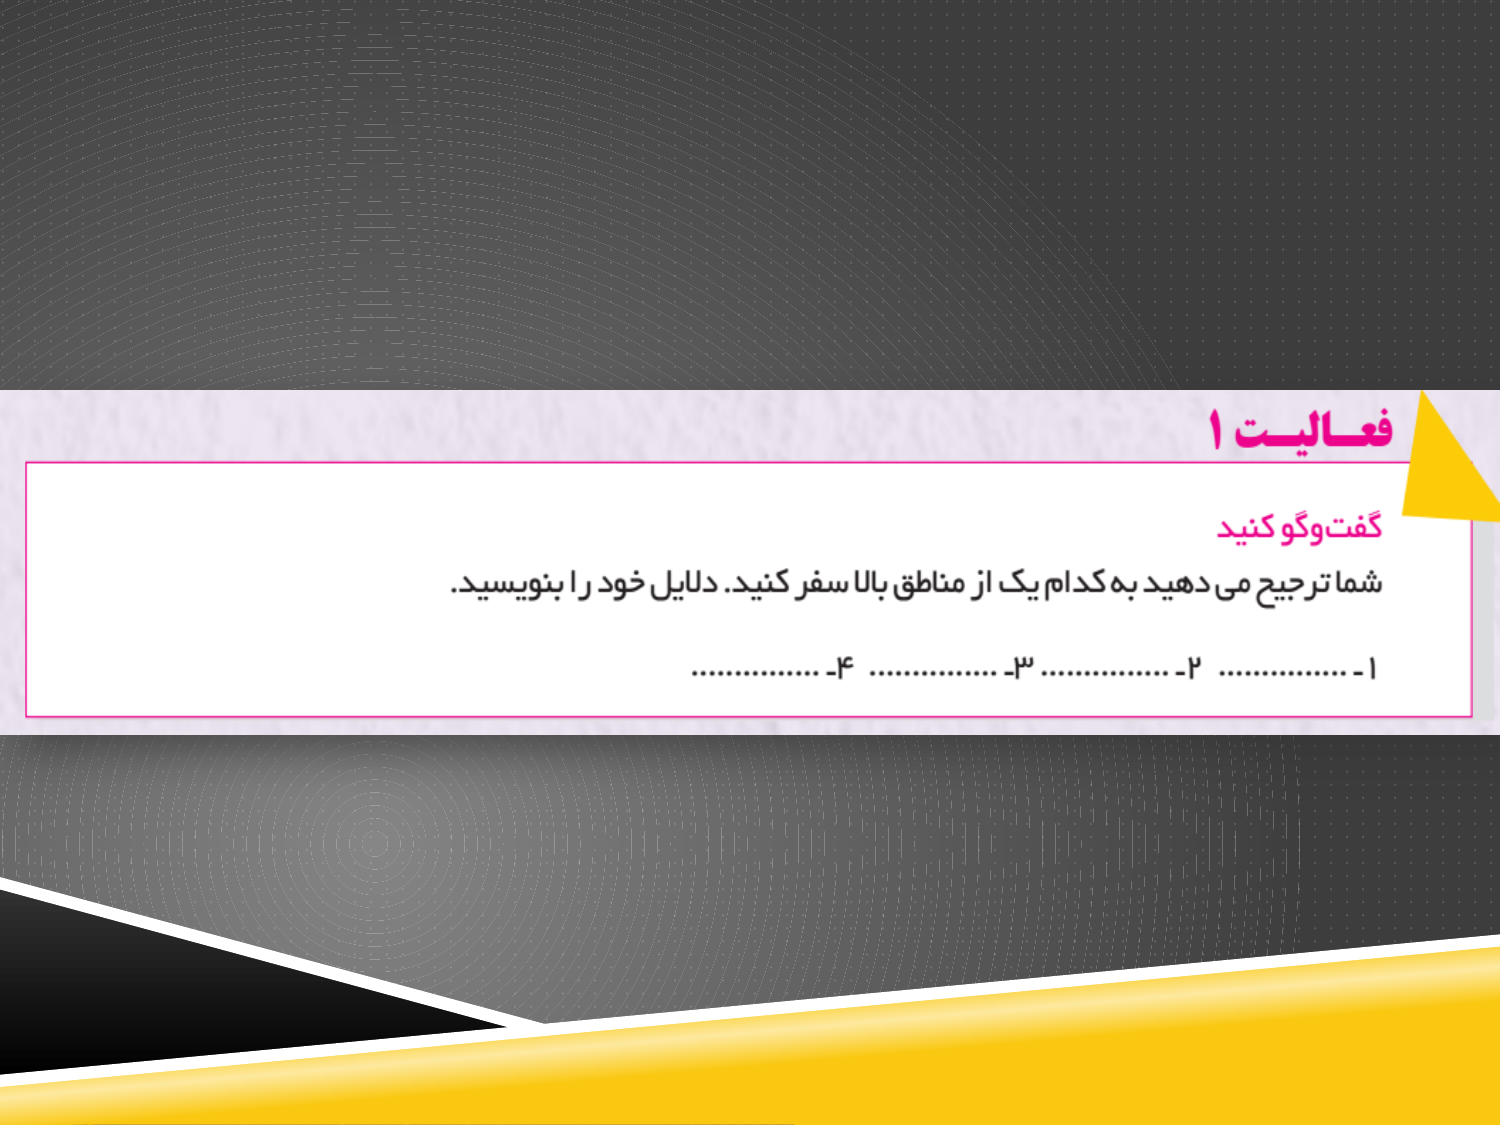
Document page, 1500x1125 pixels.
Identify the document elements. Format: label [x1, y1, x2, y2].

picture [0, 390, 1500, 735]
